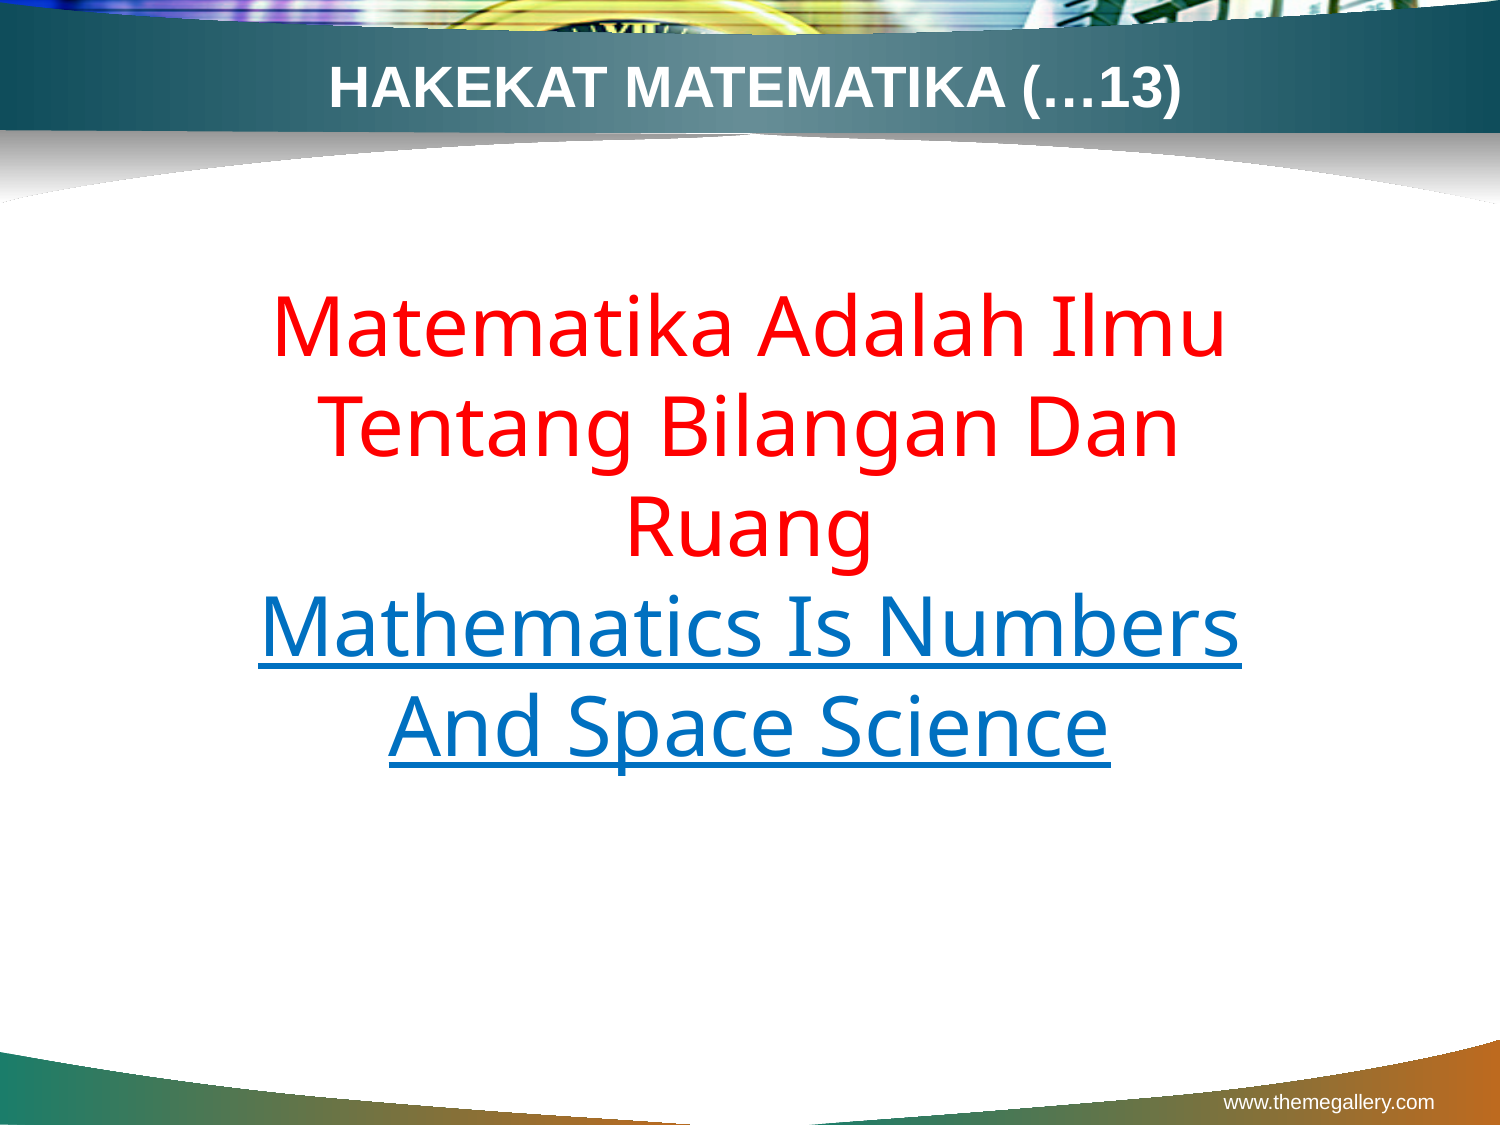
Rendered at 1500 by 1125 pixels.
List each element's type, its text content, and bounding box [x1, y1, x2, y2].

title HAKEKAT MATEMATIKA (…13) [112, 37, 1401, 131]
footer www.themegallery.com [1137, 1080, 1451, 1119]
picture [0, 0, 1492, 35]
text_box Matematika Adalah Ilmu Tentang Bilangan Dan Ruang Mathematics Is Numbers And Space Science [212, 265, 1288, 781]
